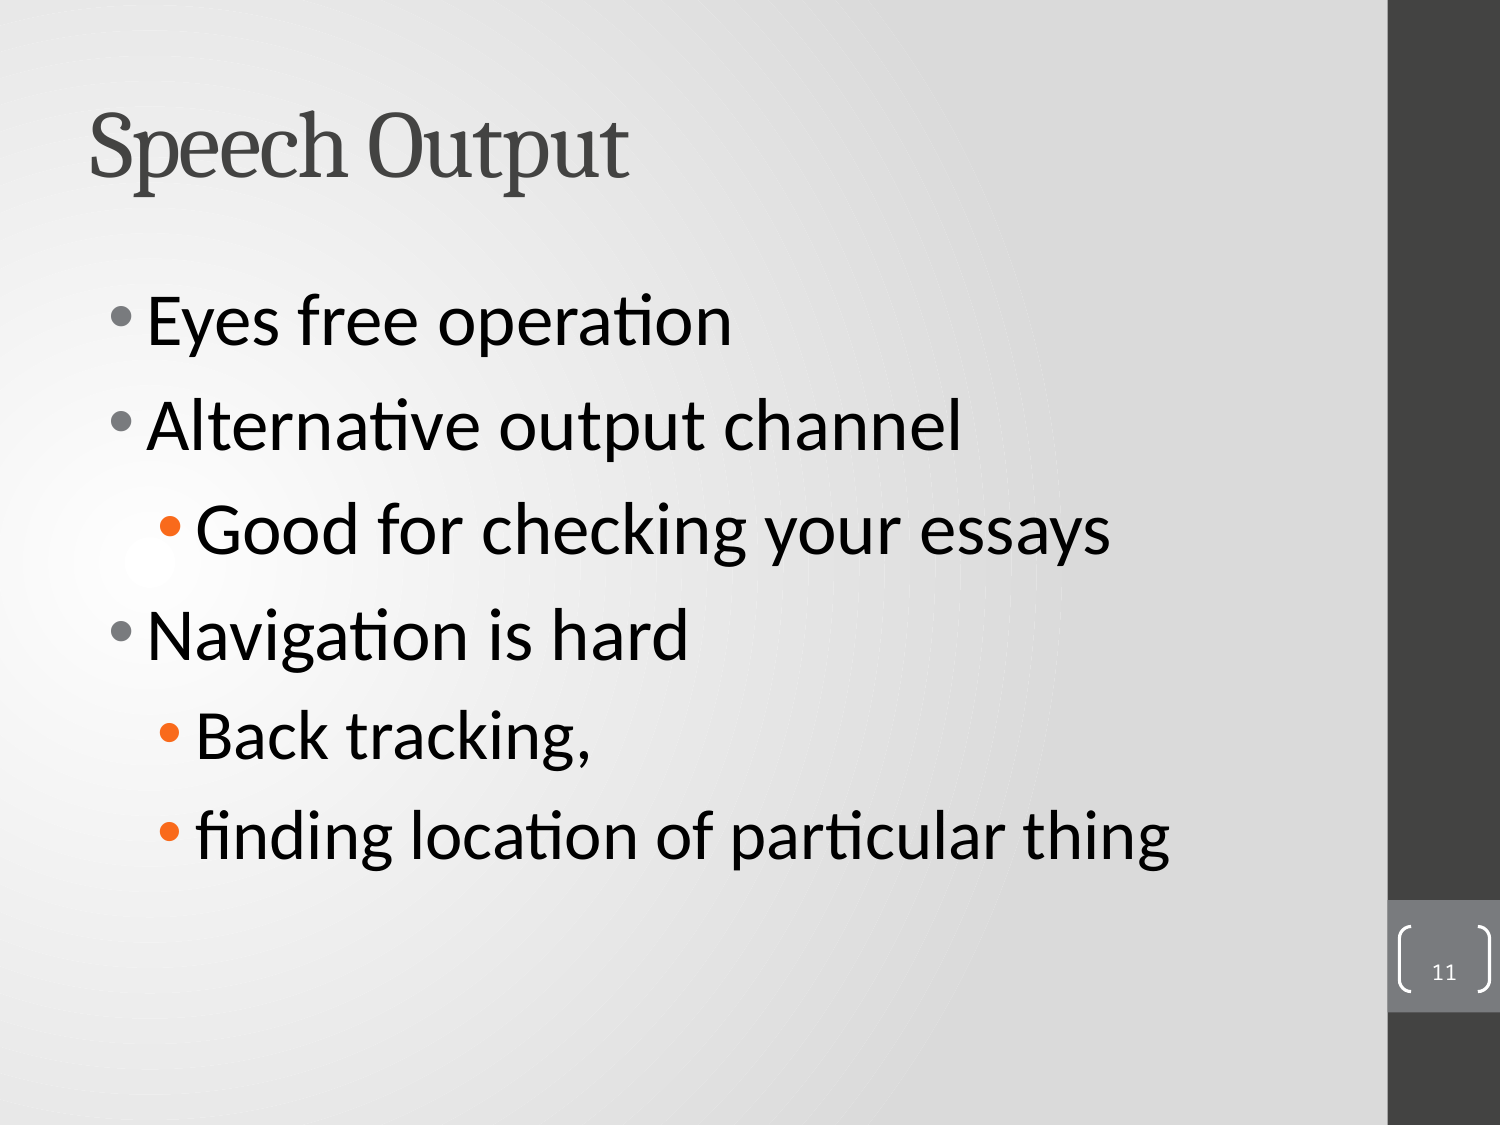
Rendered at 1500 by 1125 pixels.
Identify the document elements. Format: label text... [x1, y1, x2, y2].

slide_number 11 [1397, 924, 1492, 994]
title Speech Output [75, 45, 1325, 233]
list Eyes free operation Alternative output channel Good for checking your essays Navigation is hard Back tracking, finding location of particular thing [75, 262, 1325, 1050]
